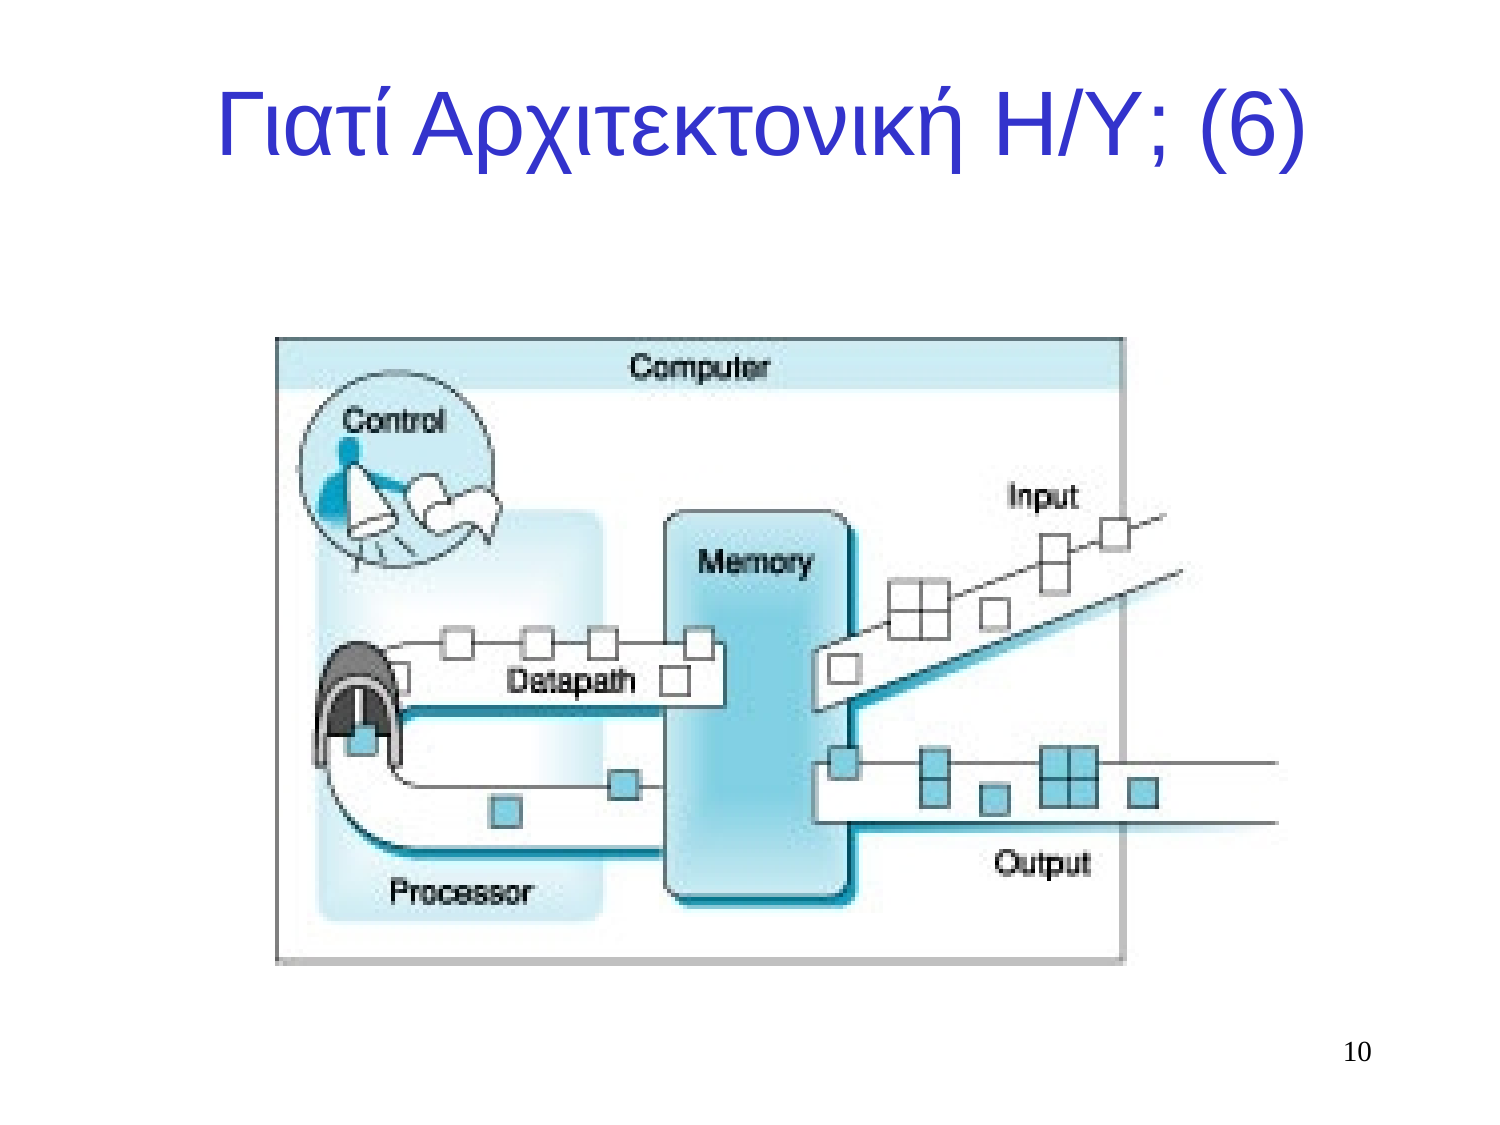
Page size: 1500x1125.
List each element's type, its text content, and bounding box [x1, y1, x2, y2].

slide_number 10 [1074, 1024, 1388, 1101]
title Γιατί Αρχιτεκτονική Η/Υ; (6) [124, 24, 1401, 213]
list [274, 337, 1288, 967]
